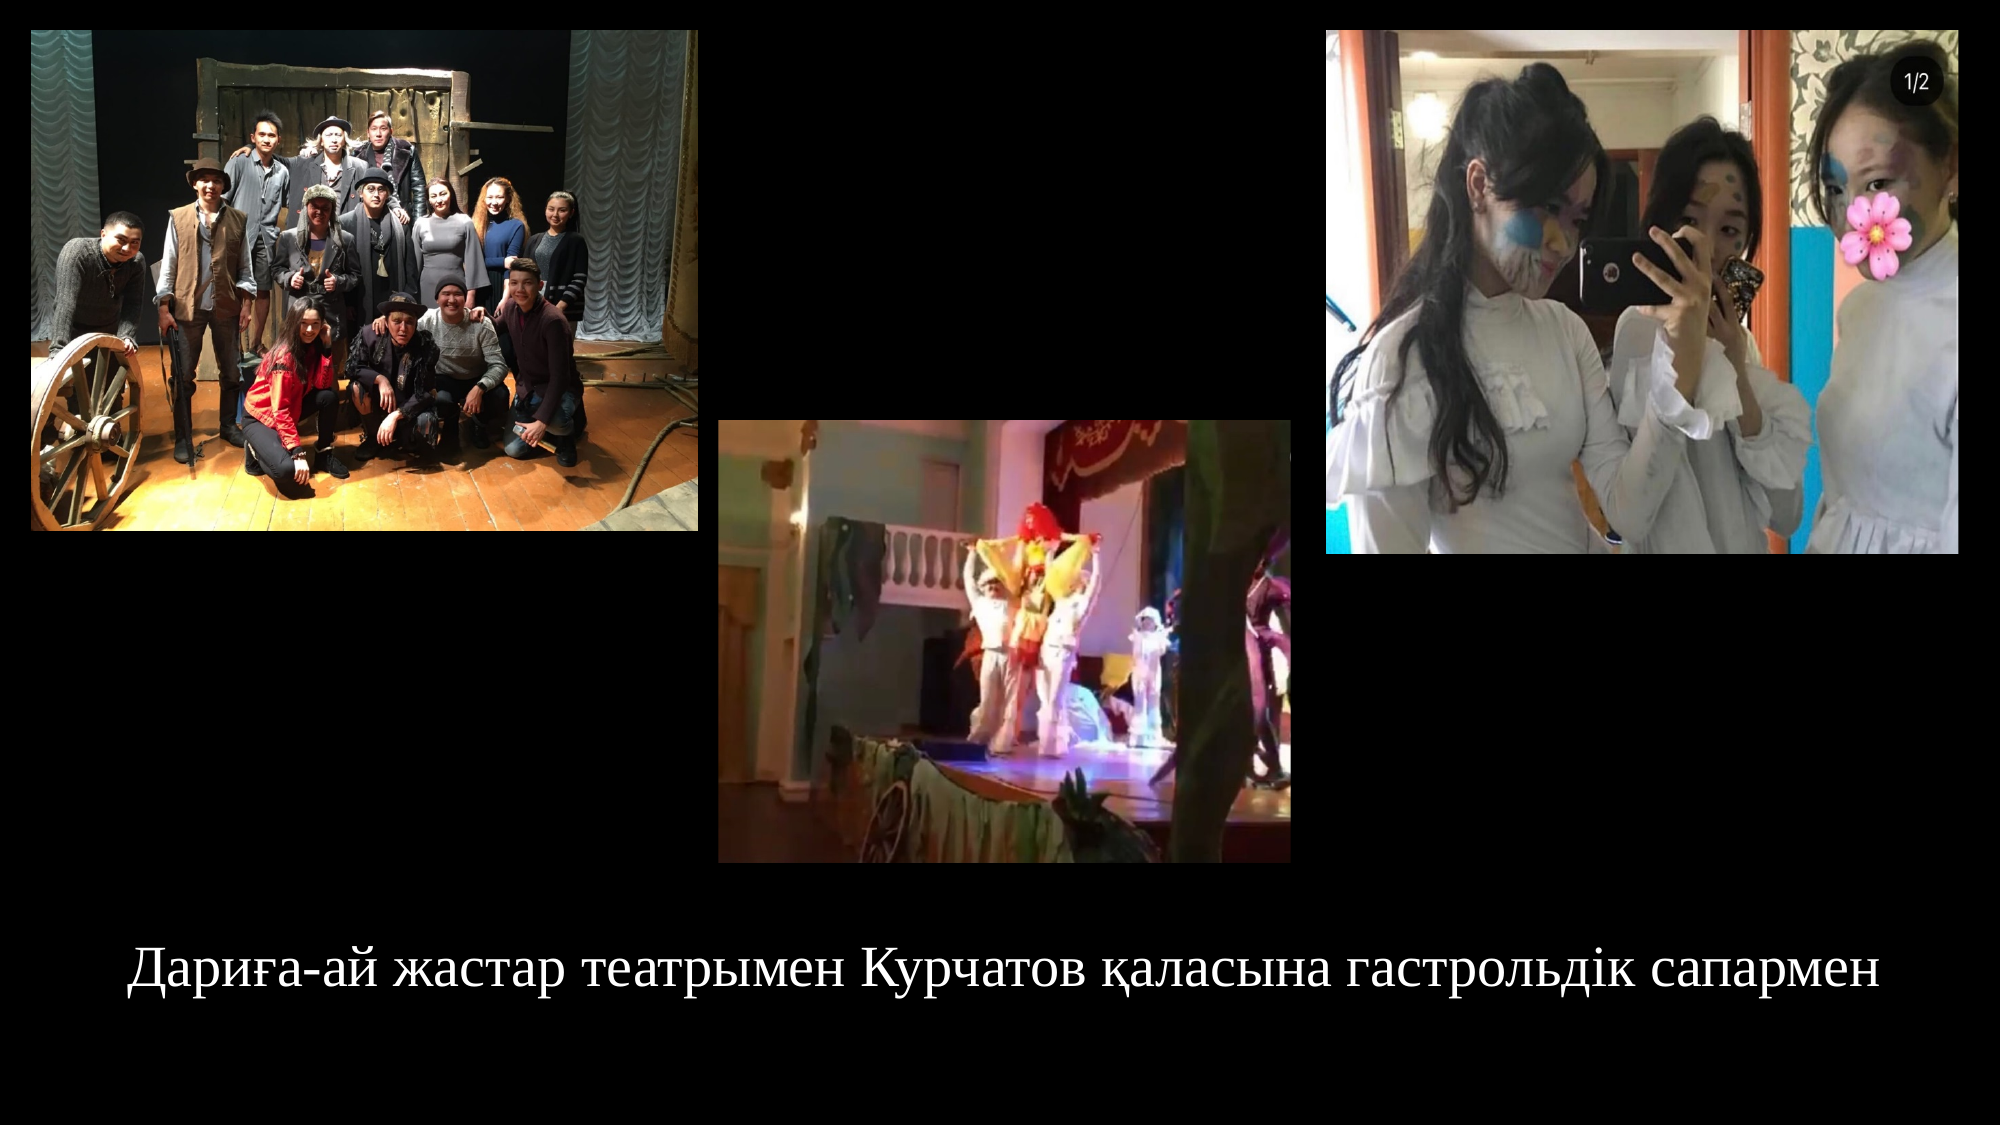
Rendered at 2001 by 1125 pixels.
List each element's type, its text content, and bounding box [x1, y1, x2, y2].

title Дариға-ай жастар театрымен Курчатов қаласына гастрольдік сапармен [50, 859, 1959, 1077]
picture [1326, 30, 1959, 554]
picture [718, 420, 1291, 863]
picture [31, 30, 698, 531]
